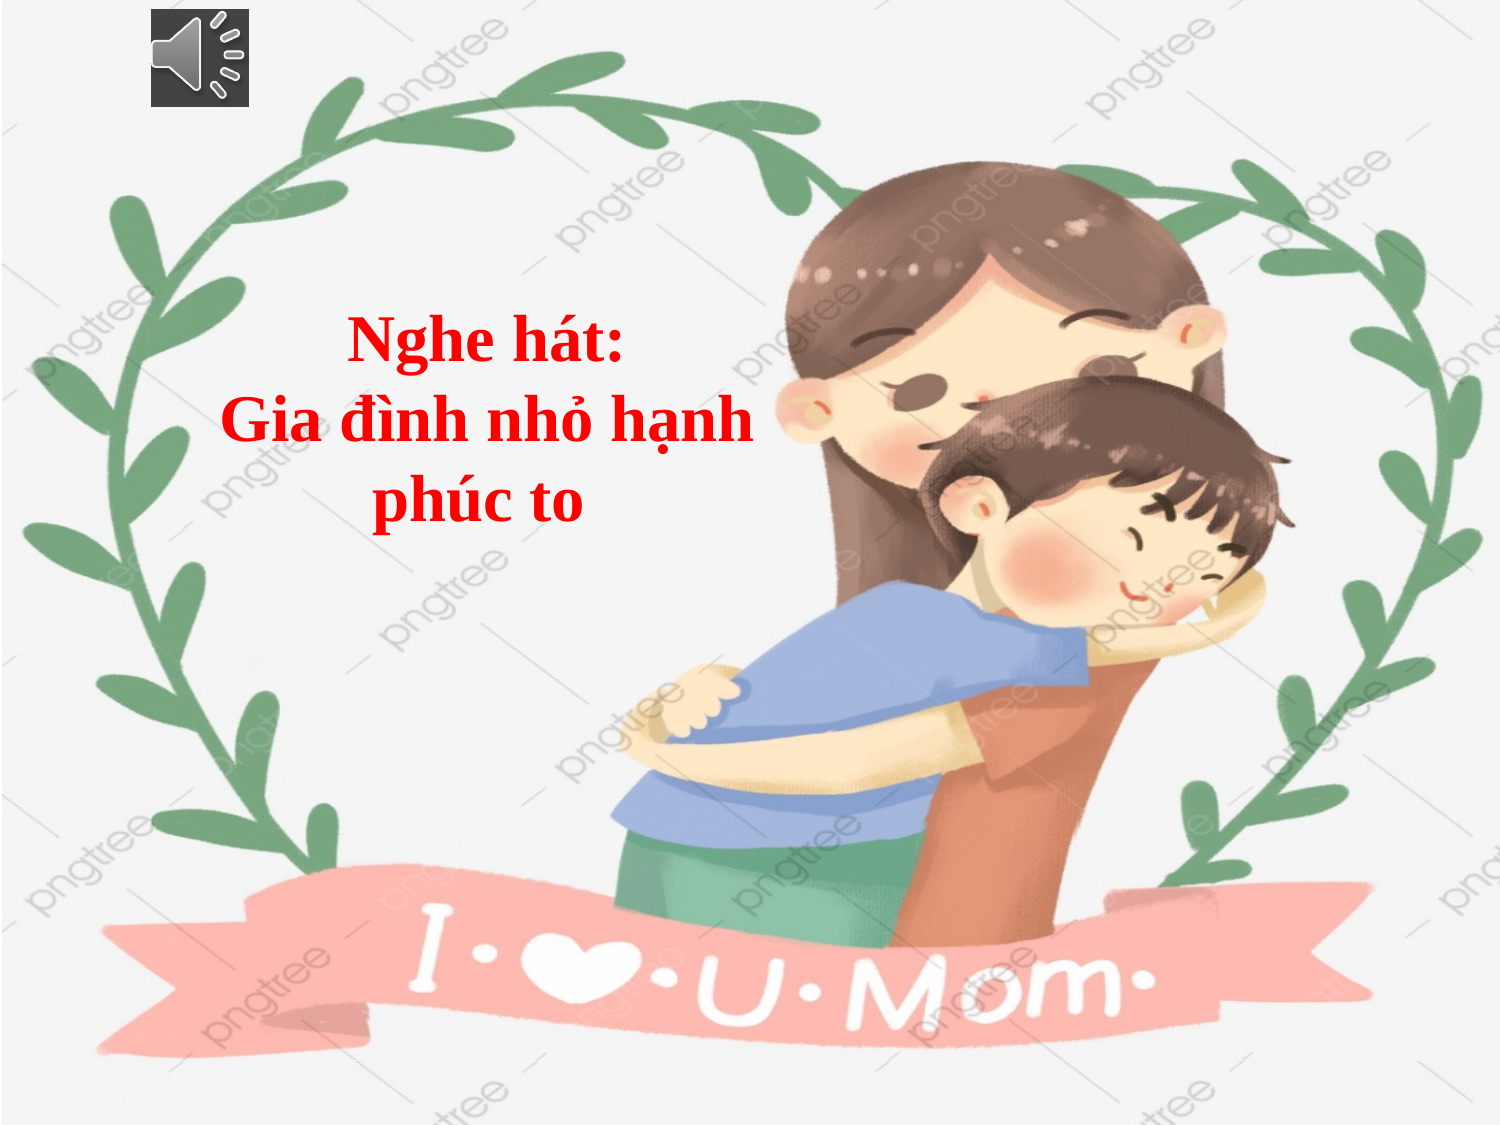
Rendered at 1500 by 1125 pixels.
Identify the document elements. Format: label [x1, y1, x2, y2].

picture [149, 7, 250, 108]
list [2, 0, 1500, 1125]
